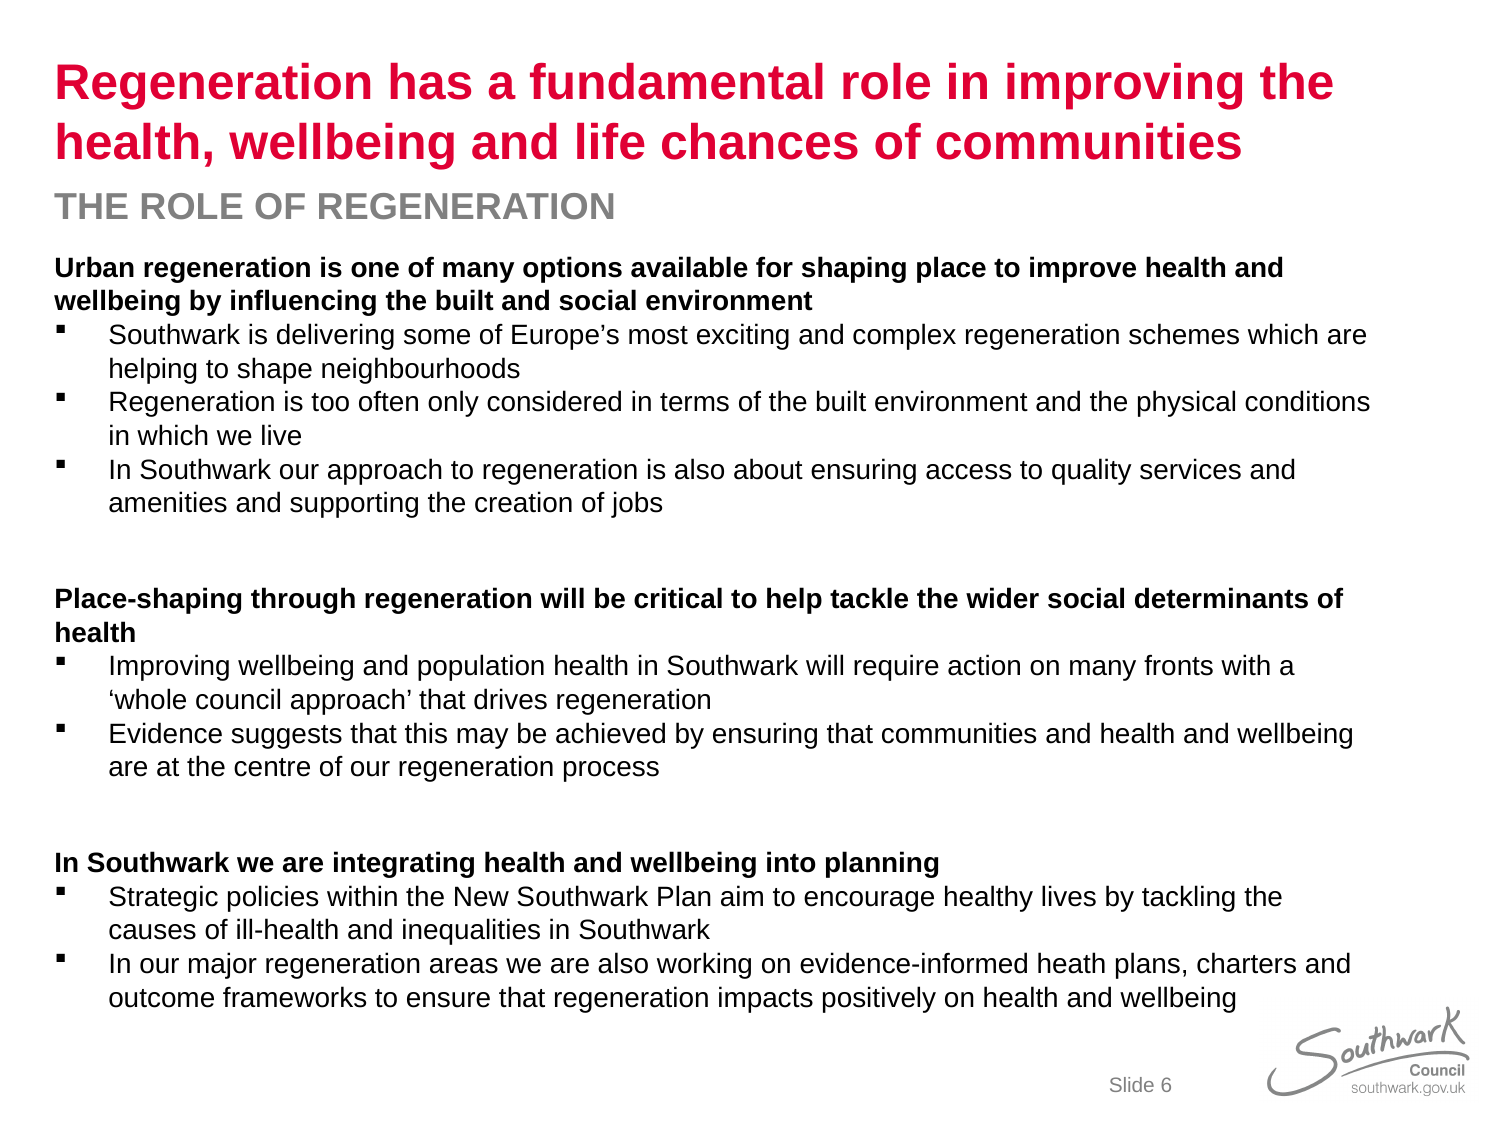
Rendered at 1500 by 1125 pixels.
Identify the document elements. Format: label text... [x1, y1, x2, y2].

list Urban regeneration is one of many options available for shaping place to improve health and wellbeing by influencing the built and social environment Southwark is delivering some of Europe’s most exciting and complex regeneration schemes which are helping to shape neighbourhoods Regeneration is too often only considered in terms of the built environment and the physical conditions in which we live In Southwark our approach to regeneration is also about ensuring access to quality services and amenities and supporting the creation of jobs Place-shaping through regeneration will be critical to help tackle the wider social determinants of health Improving wellbeing and population health in Southwark will require action on many fronts with a ‘whole council approach’ that drives regeneration Evidence suggests that this may be achieved by ensuring that communities and health and wellbeing are at the centre of our regeneration process In Southwark we are integrating health and wellbeing into planning Strategic policies within the New Southwark Plan aim to encourage healthy lives by tackling the causes of ill-health and inequalities in Southwark In our major regeneration areas we are also working on evidence-informed heath plans, charters and outcome frameworks to ensure that regeneration impacts positively on health and wellbeing [39, 241, 1390, 1027]
picture [1259, 997, 1479, 1103]
text_box THE ROLE OF REGENERATION [39, 174, 762, 235]
title Regeneration has a fundamental role in improving the health, wellbeing and life chances of communities [39, 30, 1440, 188]
